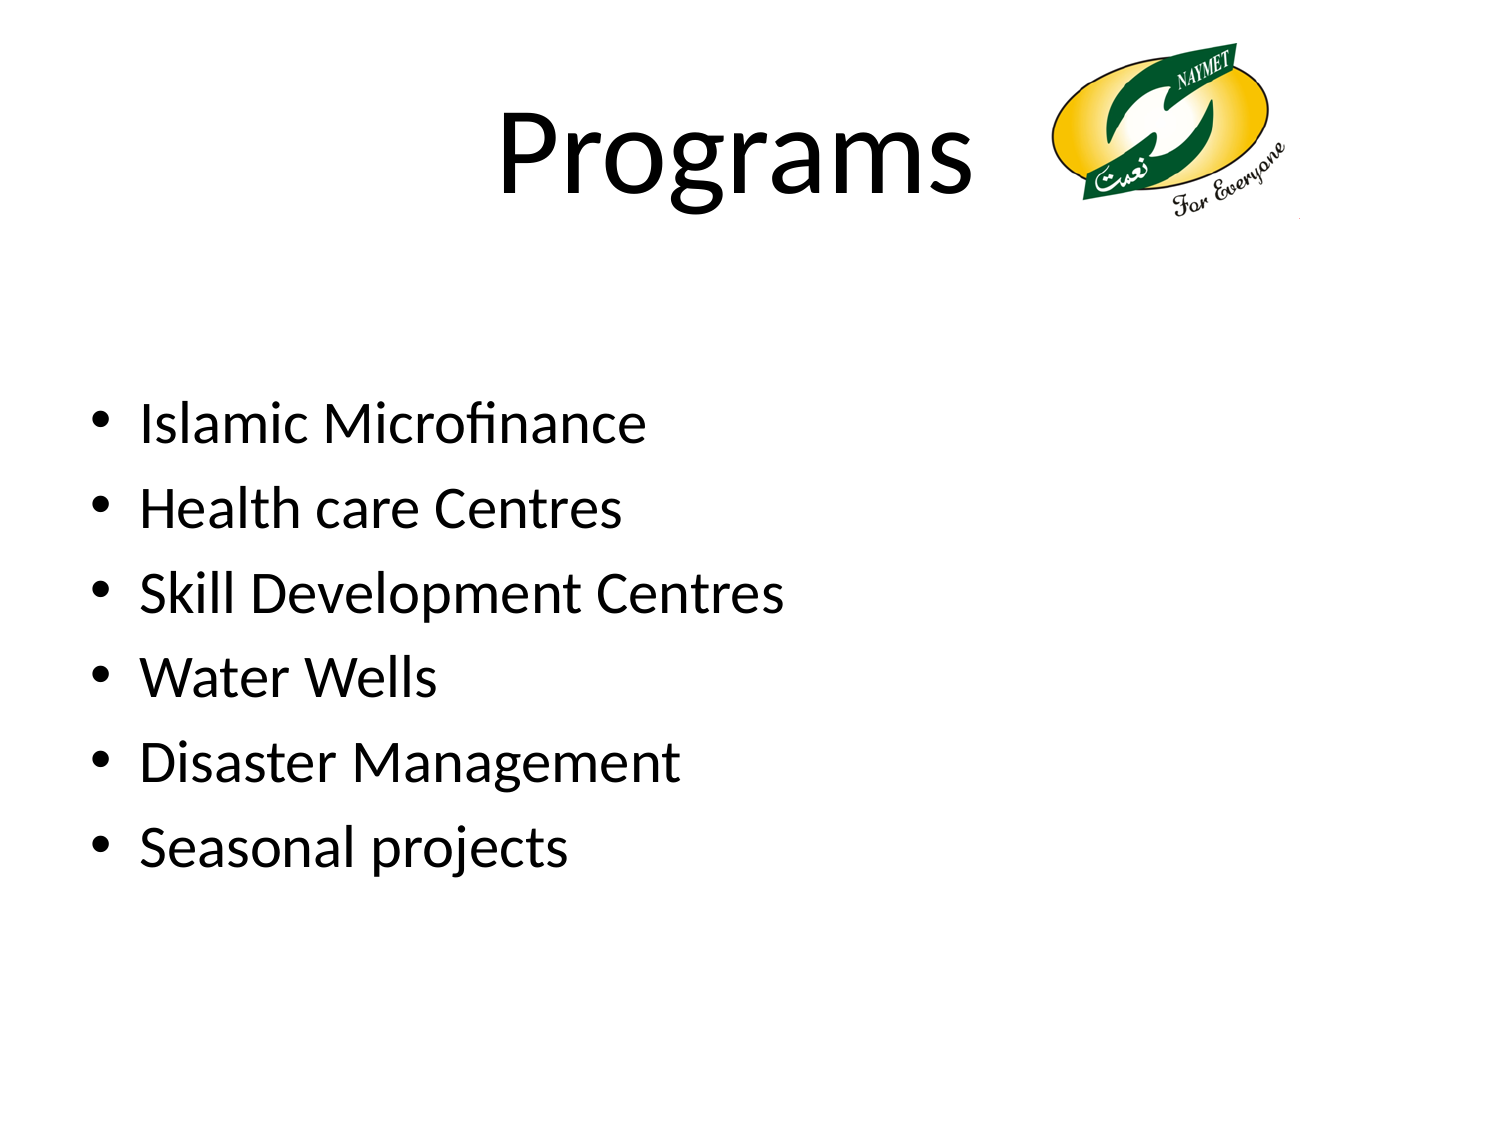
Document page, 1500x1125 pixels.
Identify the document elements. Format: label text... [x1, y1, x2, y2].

list Islamic Microfinance Health care Centres Skill Development Centres Water Wells Disaster Management Seasonal projects [75, 375, 1150, 888]
title Programs [75, 50, 1425, 238]
picture [1037, 37, 1301, 220]
